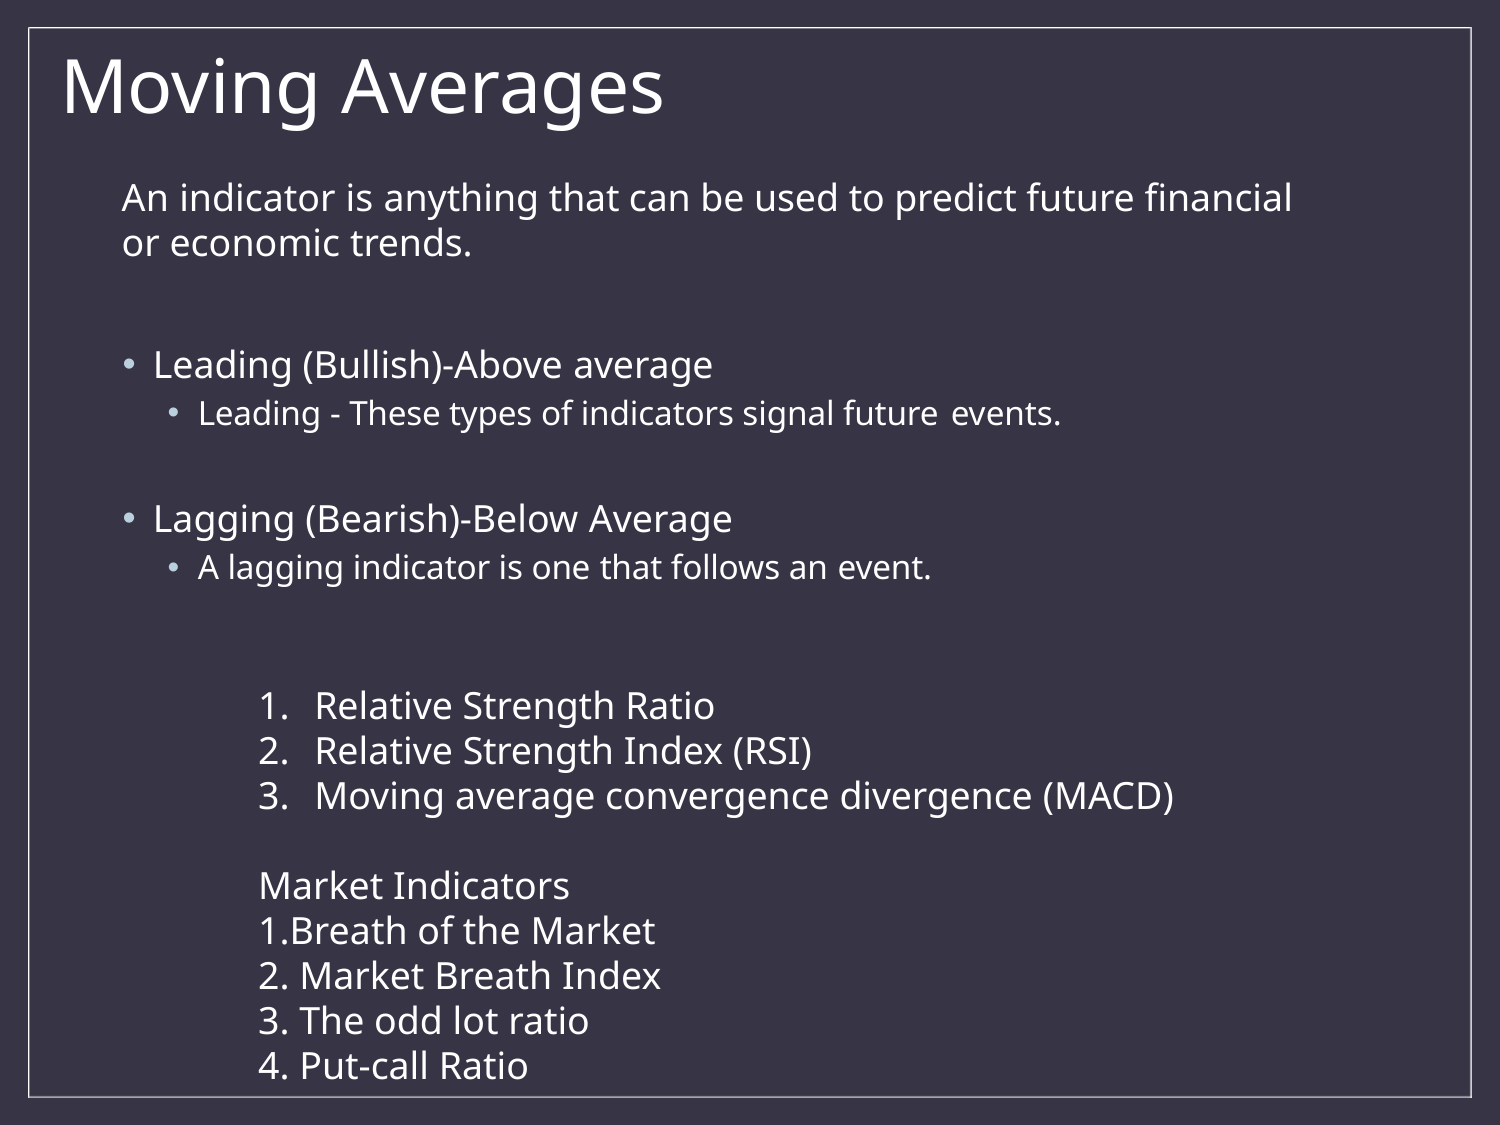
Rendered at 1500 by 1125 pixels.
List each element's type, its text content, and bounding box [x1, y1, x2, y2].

title Moving Averages [57, 36, 703, 227]
text_box [28, 27, 1472, 1098]
text_box An indicator is anything that can be used to predict future financial or economic trends. Leading (Bullish)-Above average Leading - These types of indicators signal future events. Lagging (Bearish)-Below Average A lagging indicator is one that follows an event. Relative Strength Ratio Relative Strength Index (RSI) Moving average convergence divergence (MACD) Market Indicators 1.Breath of the Market 2. Market Breath Index 3. The odd lot ratio 4. Put-call Ratio [119, 171, 1348, 1125]
